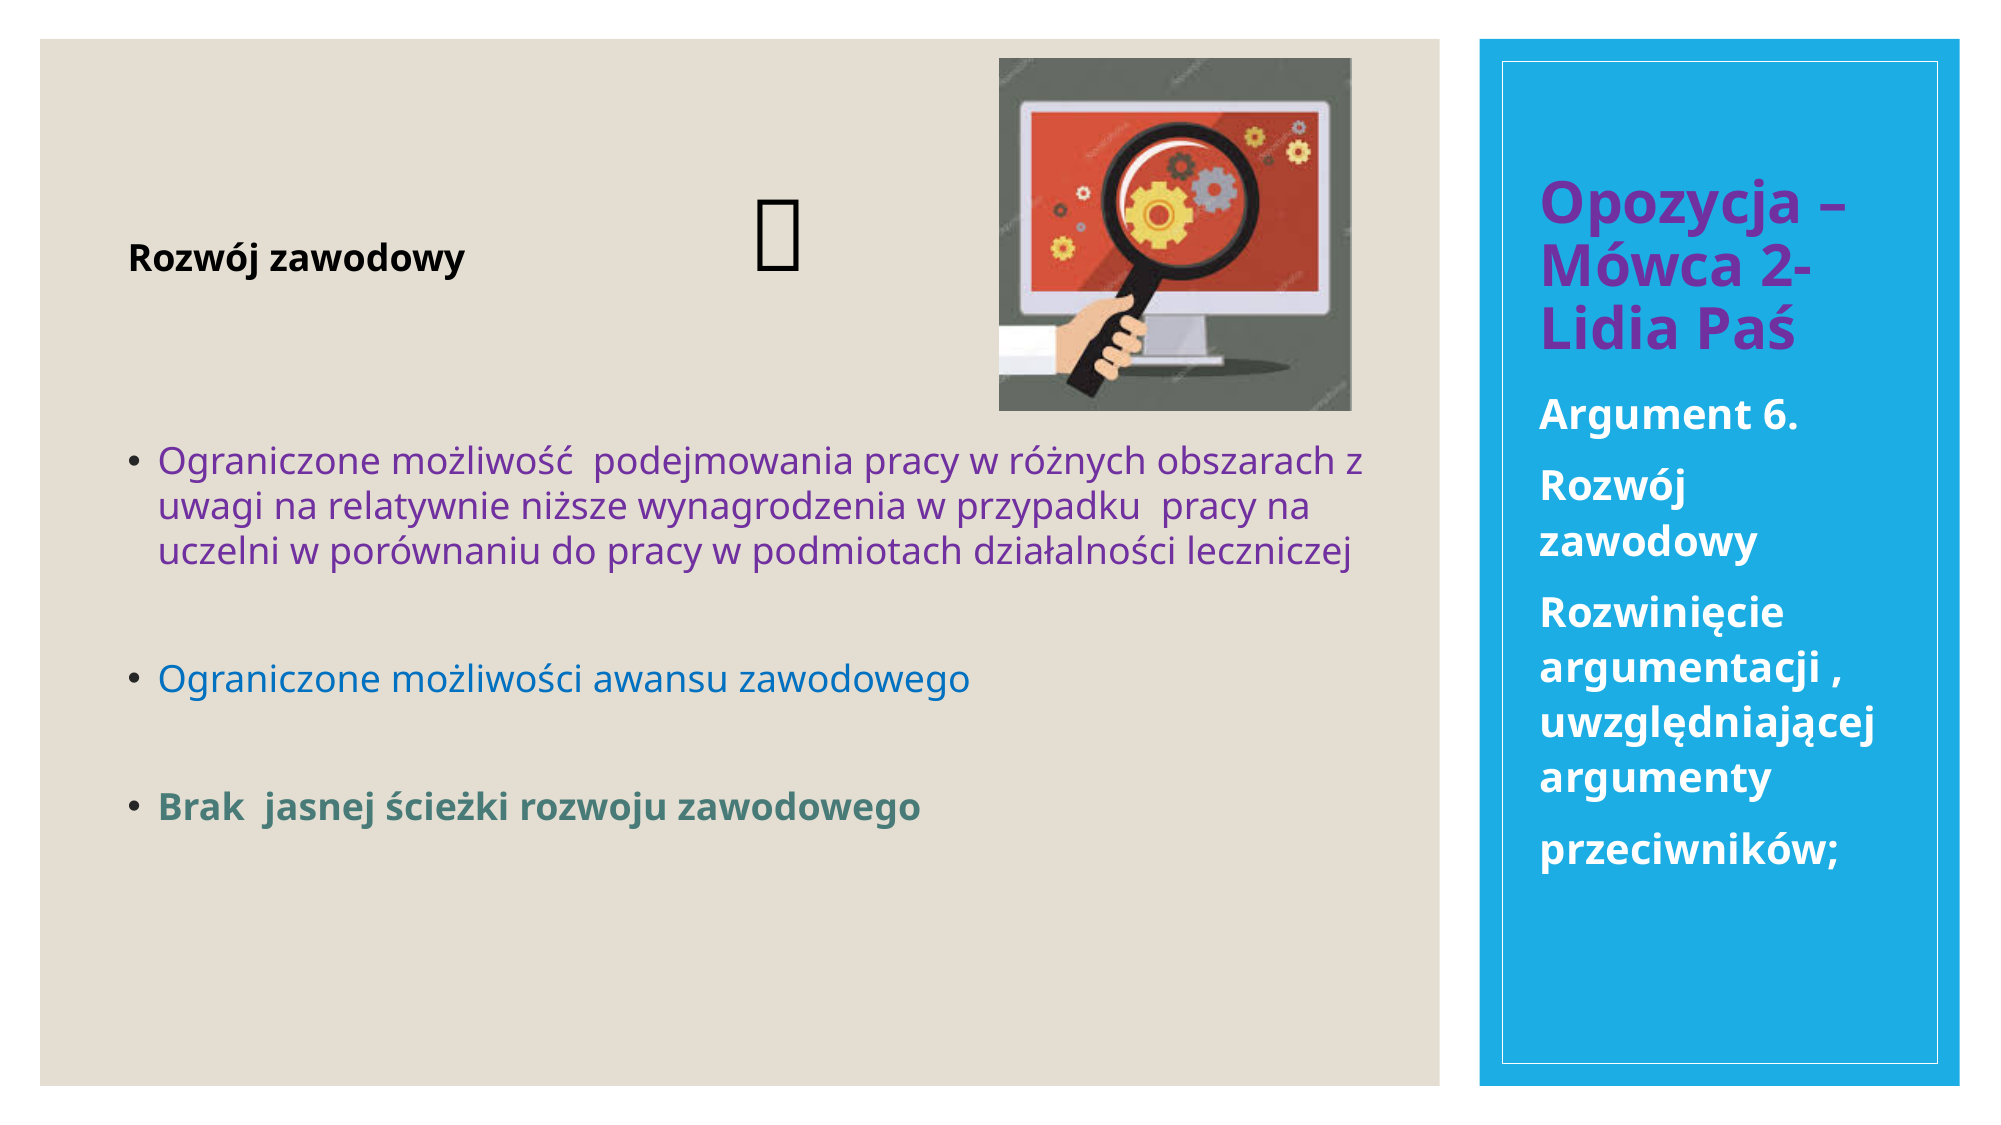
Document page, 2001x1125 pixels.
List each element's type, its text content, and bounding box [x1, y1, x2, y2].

list Rozwój zawodowy 🤔 Ograniczone możliwość podejmowania pracy w różnych obszarach z uwagi na relatywnie niższe wynagrodzenia w przypadku pracy na uczelni w porównaniu do pracy w podmiotach działalności leczniczej Ograniczone możliwości awansu zawodowego Brak jasnej ścieżki rozwoju zawodowego [112, 99, 1388, 975]
picture [999, 58, 1352, 411]
title Opozycja – Mówca 2-Lidia Paś [1524, 99, 1924, 370]
list Argument 6. Rozwój zawodowy Rozwinięcie argumentacji , uwzględniającej argumenty przeciwników; [1524, 375, 1924, 950]
